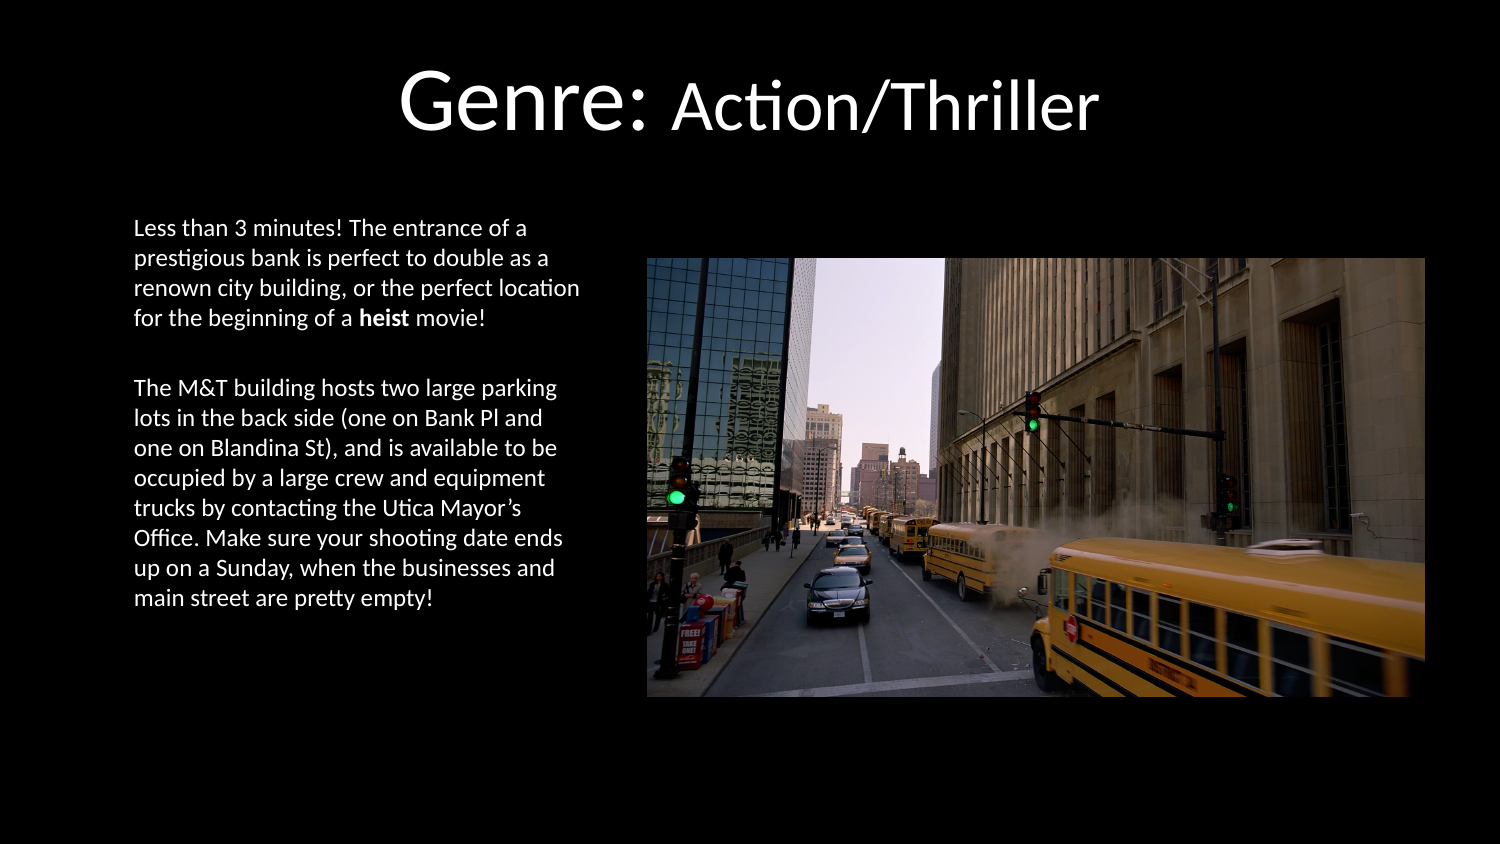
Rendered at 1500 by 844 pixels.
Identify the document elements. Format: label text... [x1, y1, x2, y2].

title Genre: Action/Thriller [75, 22, 1425, 164]
list Less than 3 minutes! The entrance of a prestigious bank is perfect to double as a renown city building, or the perfect location for the beginning of a heist movie! The M&T building hosts two large parking lots in the back side (one on Bank Pl and one on Blandina St), and is available to be occupied by a large crew and equipment trucks by contacting the Utica Mayor’s Office. Make sure your shooting date ends up on a Sunday, when the businesses and main street are pretty empty! [43, 196, 603, 808]
picture [647, 258, 1426, 697]
